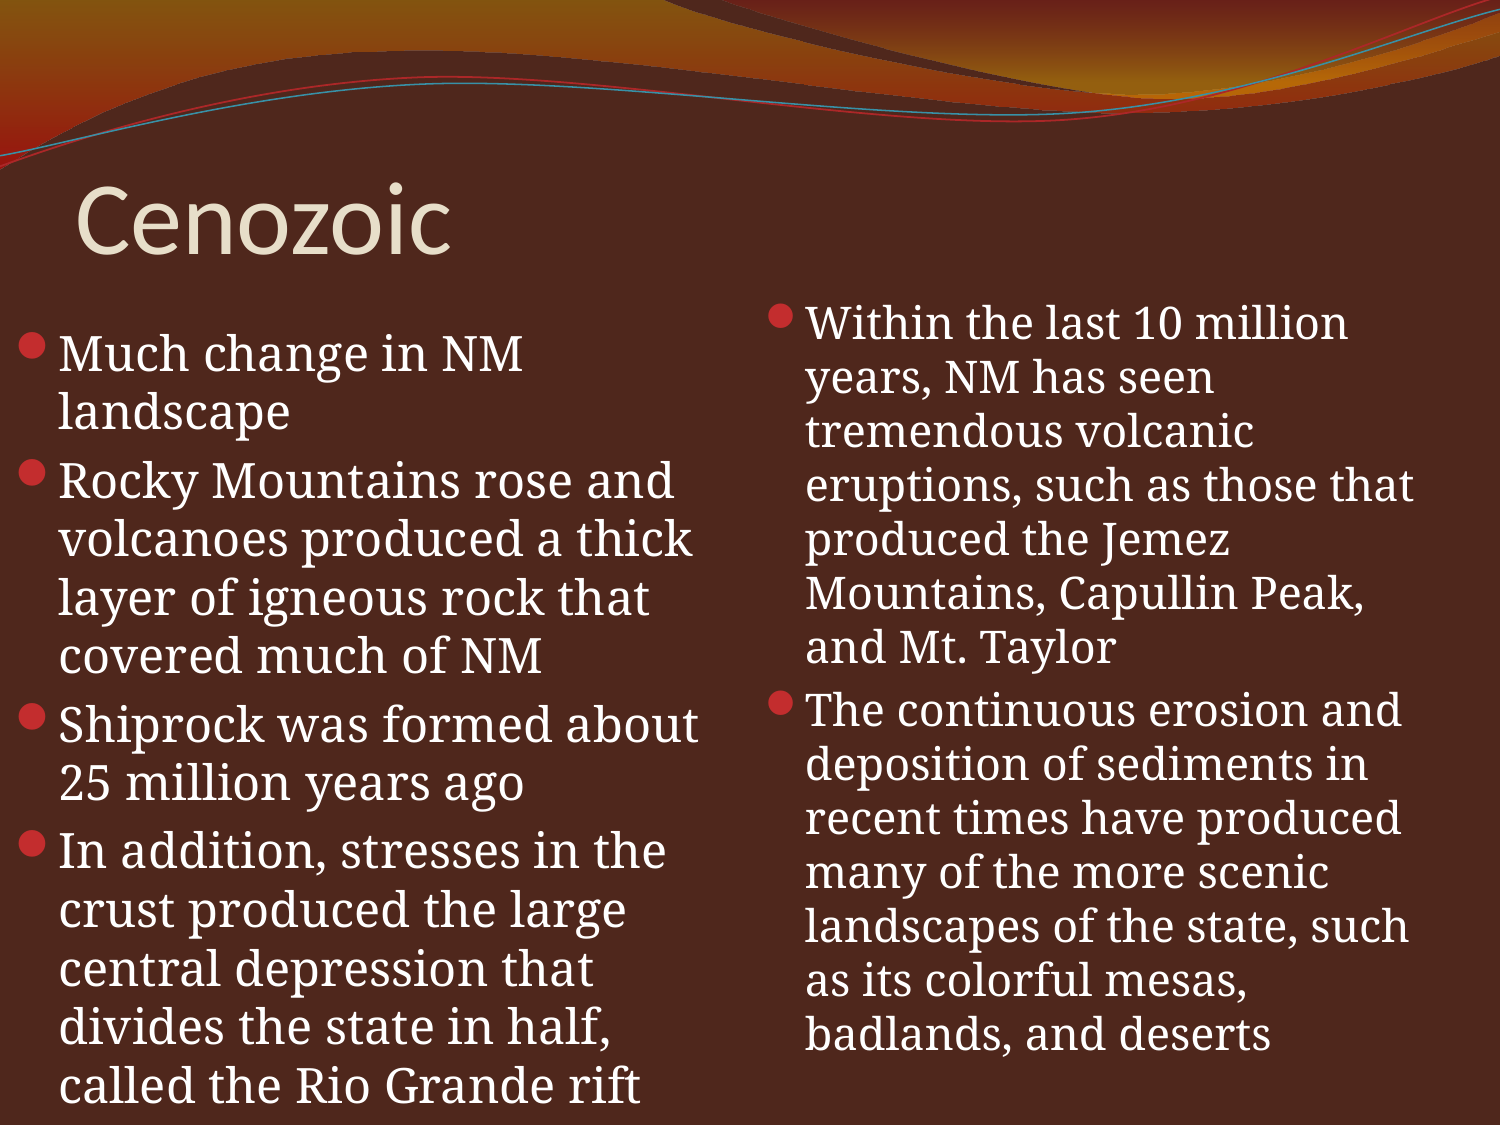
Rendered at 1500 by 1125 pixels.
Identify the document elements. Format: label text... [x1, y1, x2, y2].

list Much change in NM landscape Rocky Mountains rose and volcanoes produced a thick layer of igneous rock that covered much of NM Shiprock was formed about 25 million years ago In addition, stresses in the crust produced the large central depression that divides the state in half, called the Rio Grande rift [0, 314, 763, 1125]
title Cenozoic [75, 87, 1425, 275]
list Within the last 10 million years, NM has seen tremendous volcanic eruptions, such as those that produced the Jemez Mountains, Capullin Peak, and Mt. Taylor The continuous erosion and deposition of sediments in recent times have produced many of the more scenic landscapes of the state, such as its colorful mesas, badlands, and deserts [750, 287, 1450, 1075]
